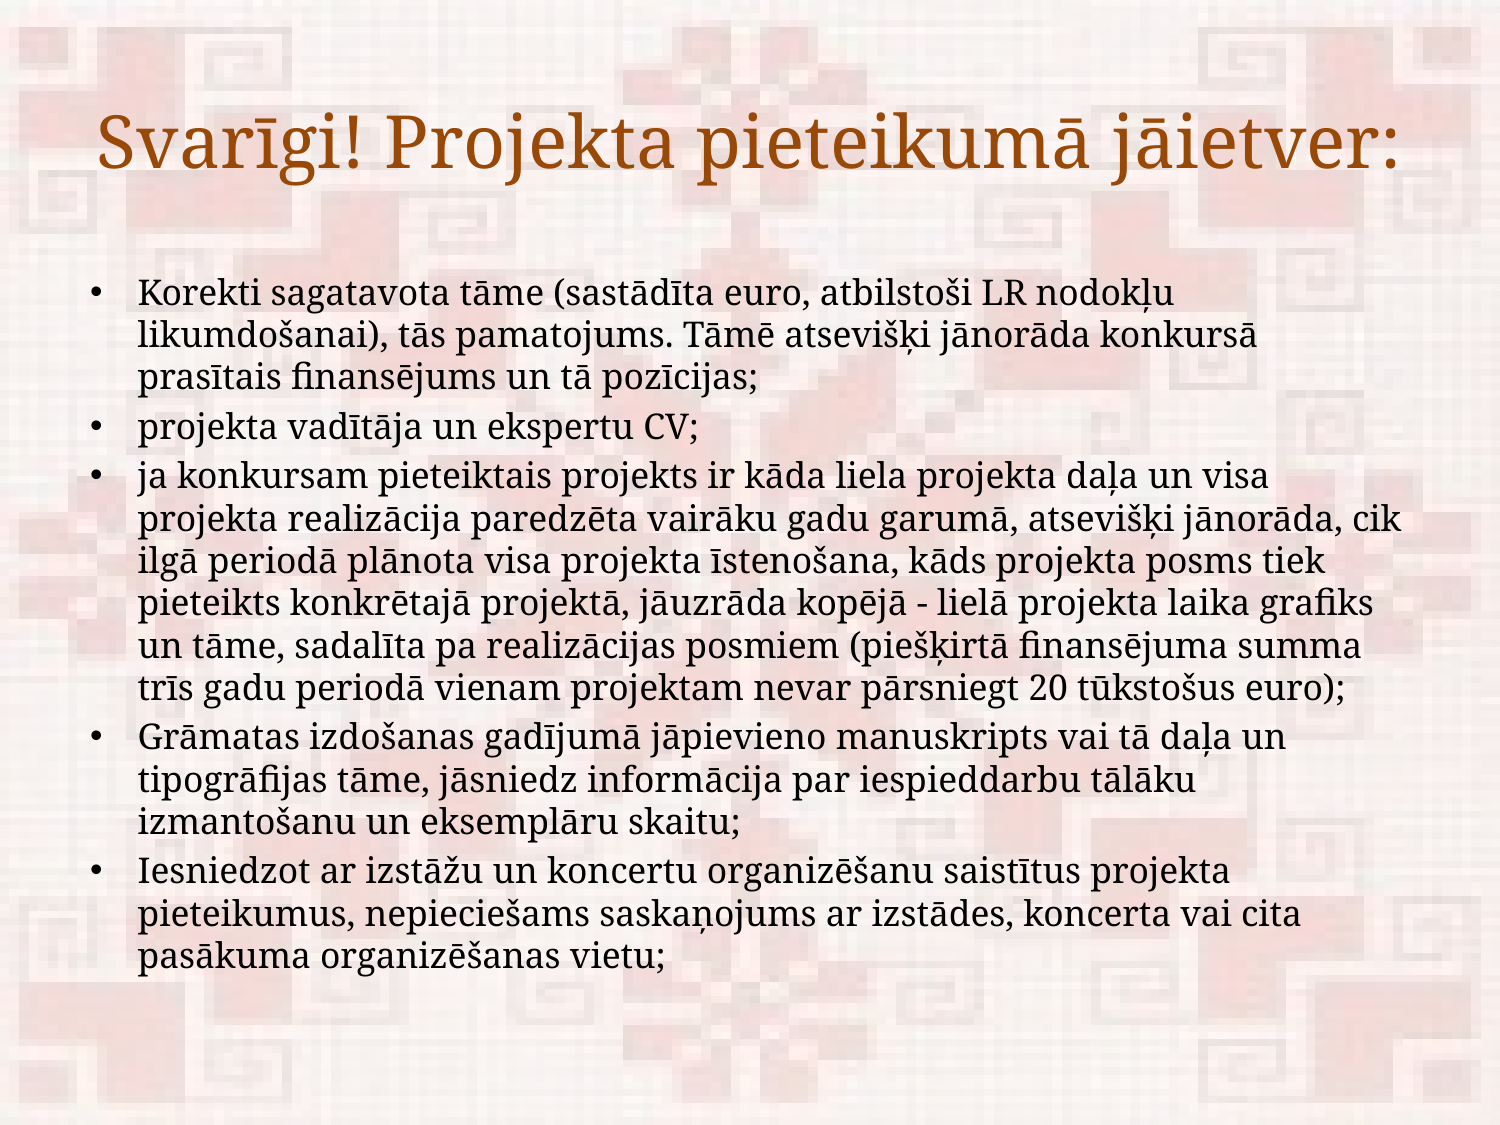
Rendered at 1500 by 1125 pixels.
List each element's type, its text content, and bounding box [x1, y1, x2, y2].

list Korekti sagatavota tāme (sastādīta euro, atbilstoši LR nodokļu likumdošanai), tās pamatojums. Tāmē atsevišķi jānorāda konkursā prasītais finansējums un tā pozīcijas; projekta vadītāja un ekspertu CV; ja konkursam pieteiktais projekts ir kāda liela projekta daļa un visa projekta realizācija paredzēta vairāku gadu garumā, atsevišķi jānorāda, cik ilgā periodā plānota visa projekta īstenošana, kāds projekta posms tiek pieteikts konkrētajā projektā, jāuzrāda kopējā - lielā projekta laika grafiks un tāme, sadalīta pa realizācijas posmiem (piešķirtā finansējuma summa trīs gadu periodā vienam projektam nevar pārsniegt 20 tūkstošus euro); Grāmatas izdošanas gadījumā jāpievieno manuskripts vai tā daļa un tipogrāfijas tāme, jāsniedz informācija par iespieddarbu tālāku izmantošanu un eksemplāru skaitu; Iesniedzot ar izstāžu un koncertu organizēšanu saistītus projekta pieteikumus, nepieciešams saskaņojums ar izstādes, koncerta vai cita pasākuma organizēšanas vietu; [75, 262, 1425, 1005]
title Svarīgi! Projekta pieteikumā jāietver: [75, 45, 1425, 233]
